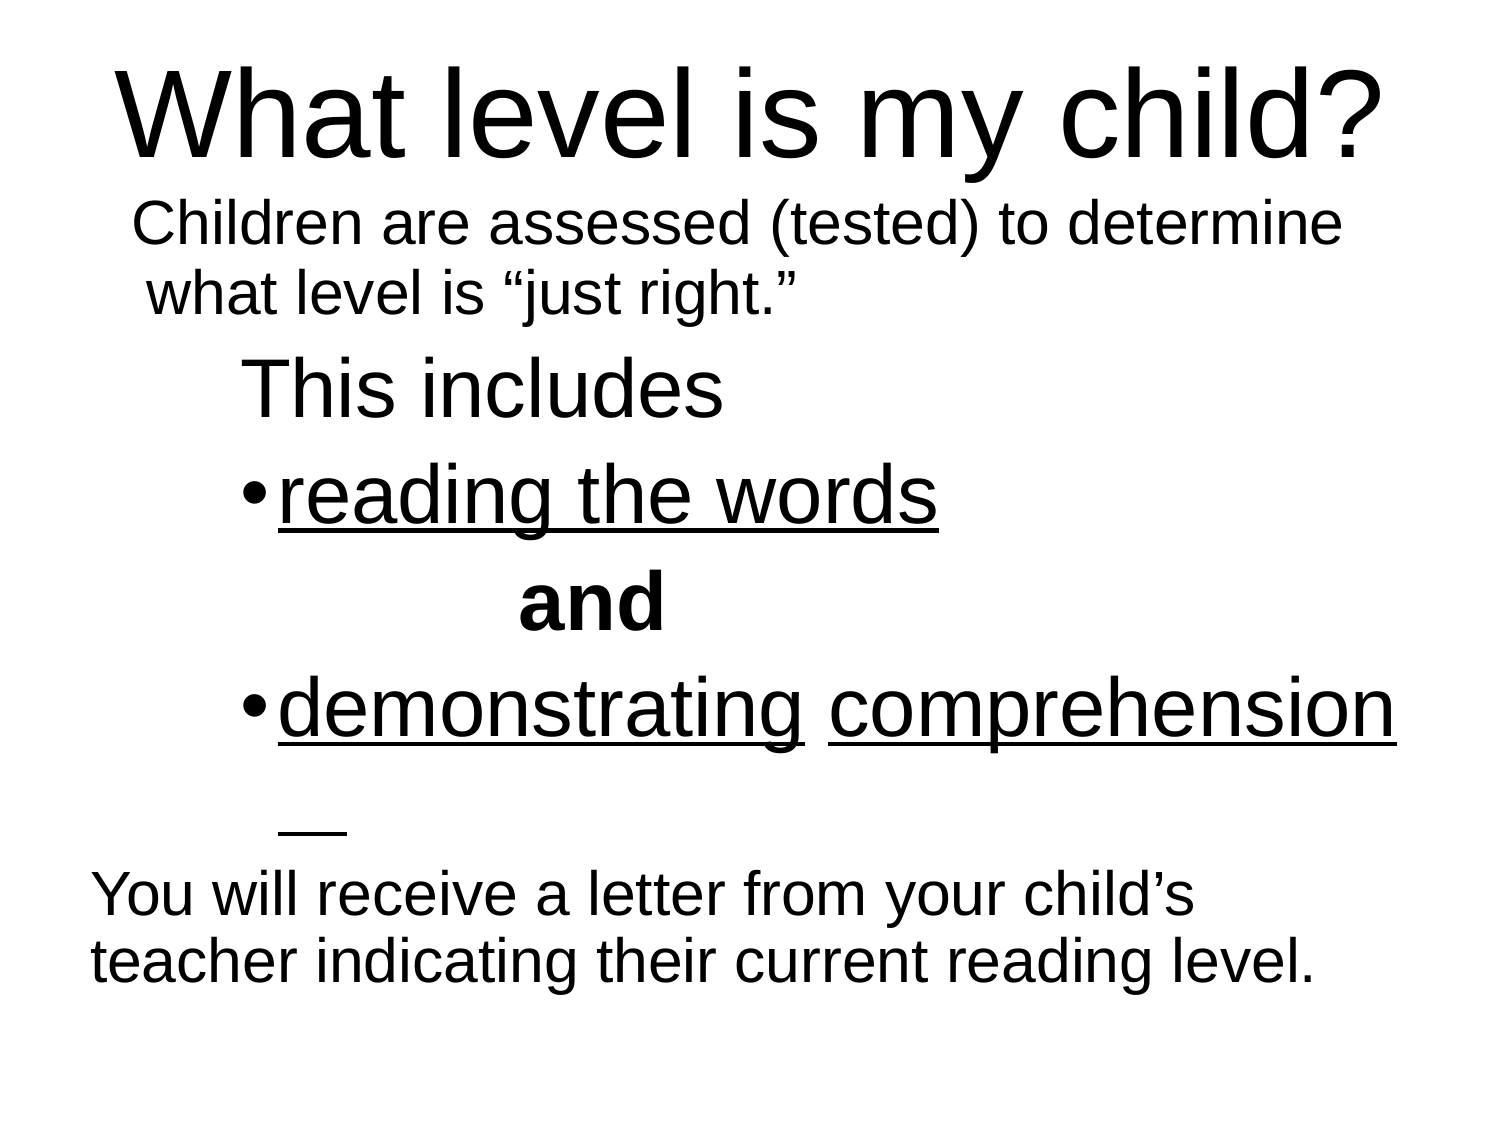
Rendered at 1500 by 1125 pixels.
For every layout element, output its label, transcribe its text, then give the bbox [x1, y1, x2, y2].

list Children are assessed (tested) to determine what level is “just right.” This includes reading the words and demonstrating comprehension You will receive a letter from your child’s teacher indicating their current reading level. [75, 172, 1425, 940]
title What level is my child? [75, 16, 1425, 172]
